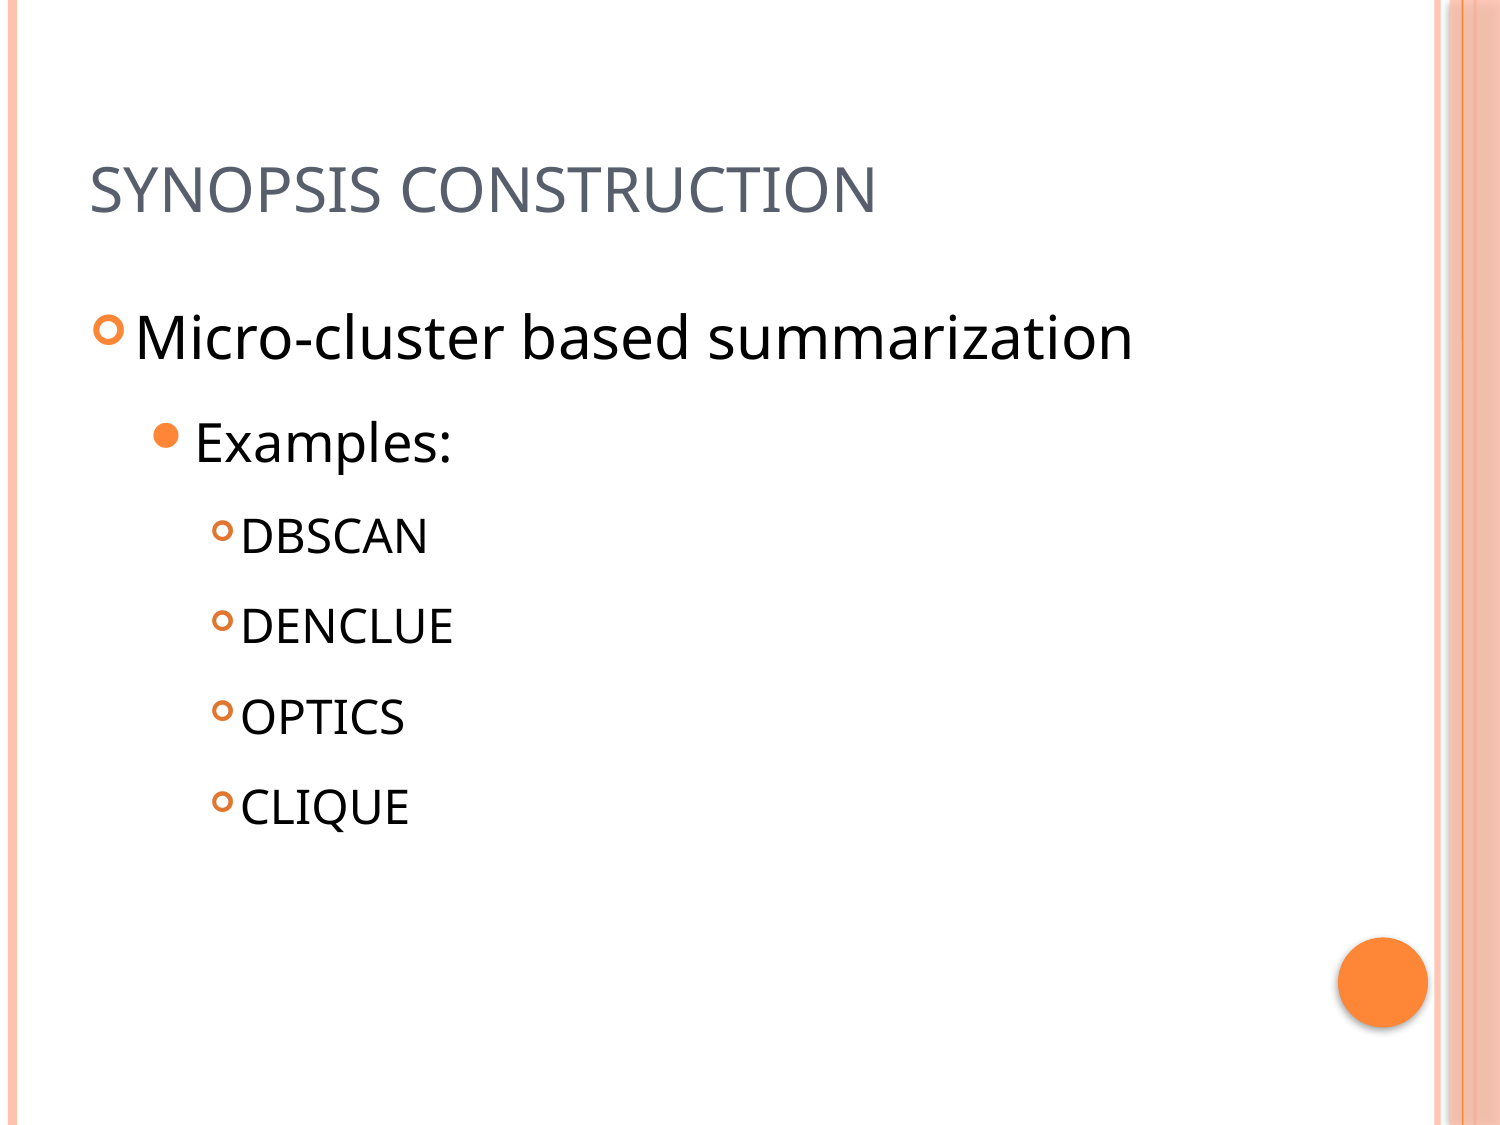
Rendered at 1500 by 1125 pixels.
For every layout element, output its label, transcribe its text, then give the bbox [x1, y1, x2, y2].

list Micro-cluster based summarization Examples: DBSCAN DENCLUE OPTICS CLIQUE [75, 262, 1300, 1094]
title Synopsis Construction [75, 45, 1300, 233]
